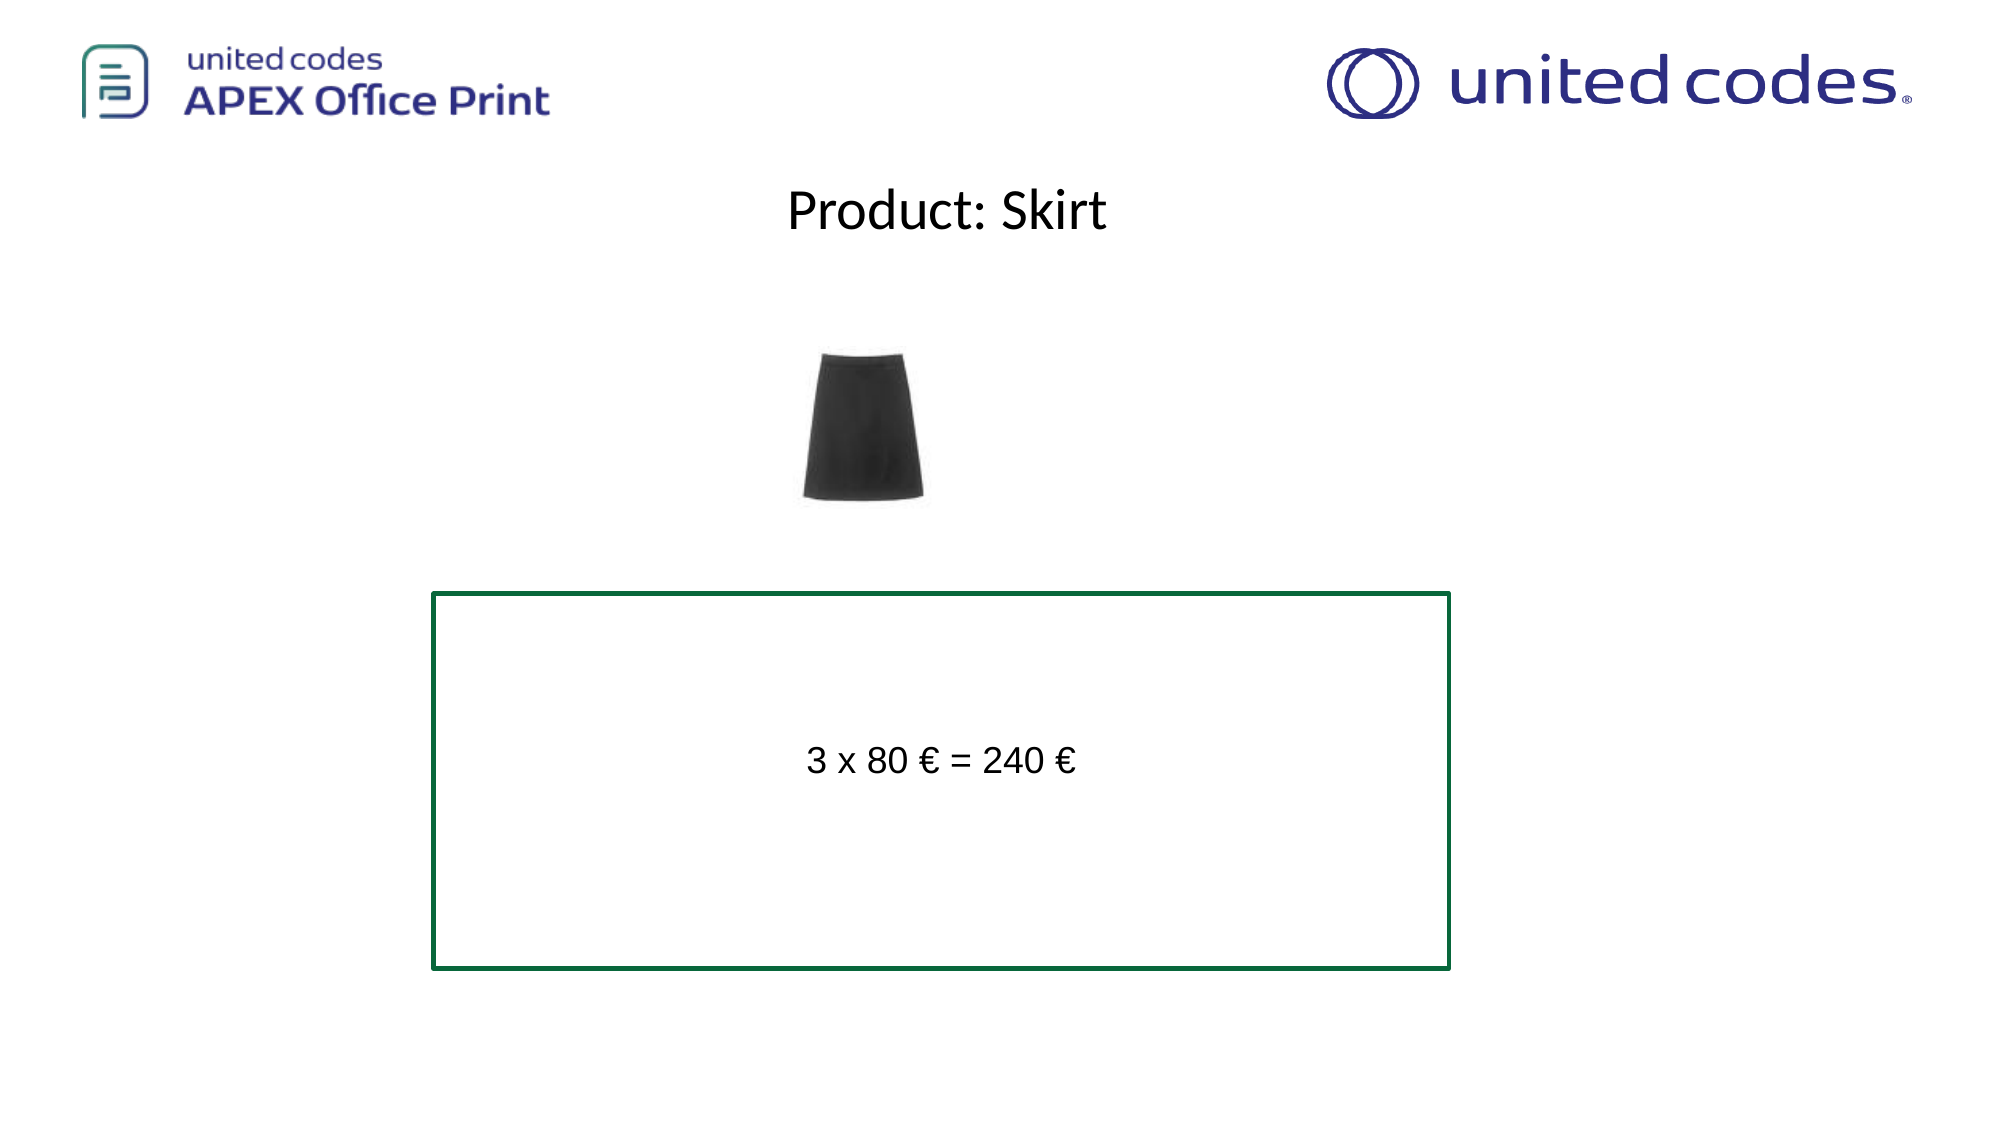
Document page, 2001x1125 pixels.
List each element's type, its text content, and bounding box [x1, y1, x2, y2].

picture [82, 44, 551, 119]
subtitle Product: Skirt [353, 171, 1530, 302]
text_box 3 x 80 € = 240 € [433, 593, 1449, 969]
picture [1322, 48, 1914, 119]
picture [781, 346, 944, 509]
